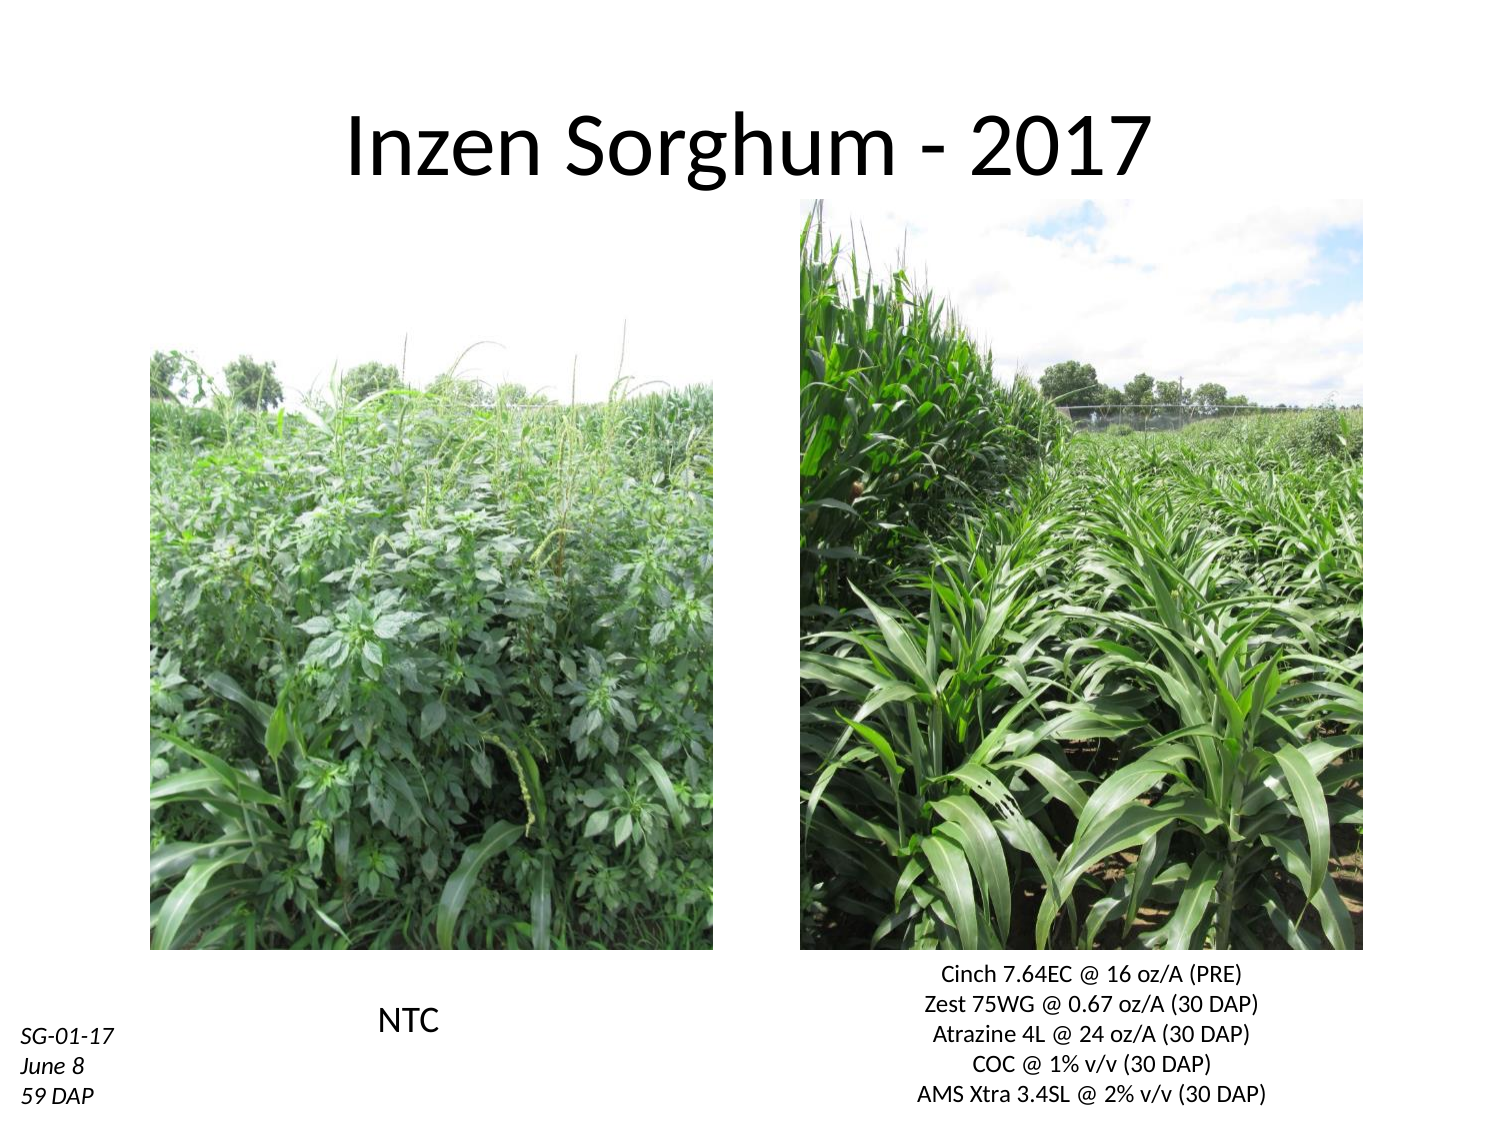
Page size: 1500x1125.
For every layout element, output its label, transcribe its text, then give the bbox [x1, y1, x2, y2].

title Inzen Sorghum - 2017 [75, 45, 1425, 233]
text_box NTC [362, 987, 455, 1048]
text_box SG-01-17 June 8 59 DAP [5, 1012, 129, 1118]
picture [799, 199, 1363, 951]
picture [149, 199, 713, 951]
text_box Cinch 7.64EC @ 16 oz/A (PRE) Zest 75WG @ 0.67 oz/A (30 DAP) Atrazine 4L @ 24 oz/A (30 DAP) COC @ 1% v/v (30 DAP) AMS Xtra 3.4SL @ 2% v/v (30 DAP) [902, 960, 1283, 1115]
